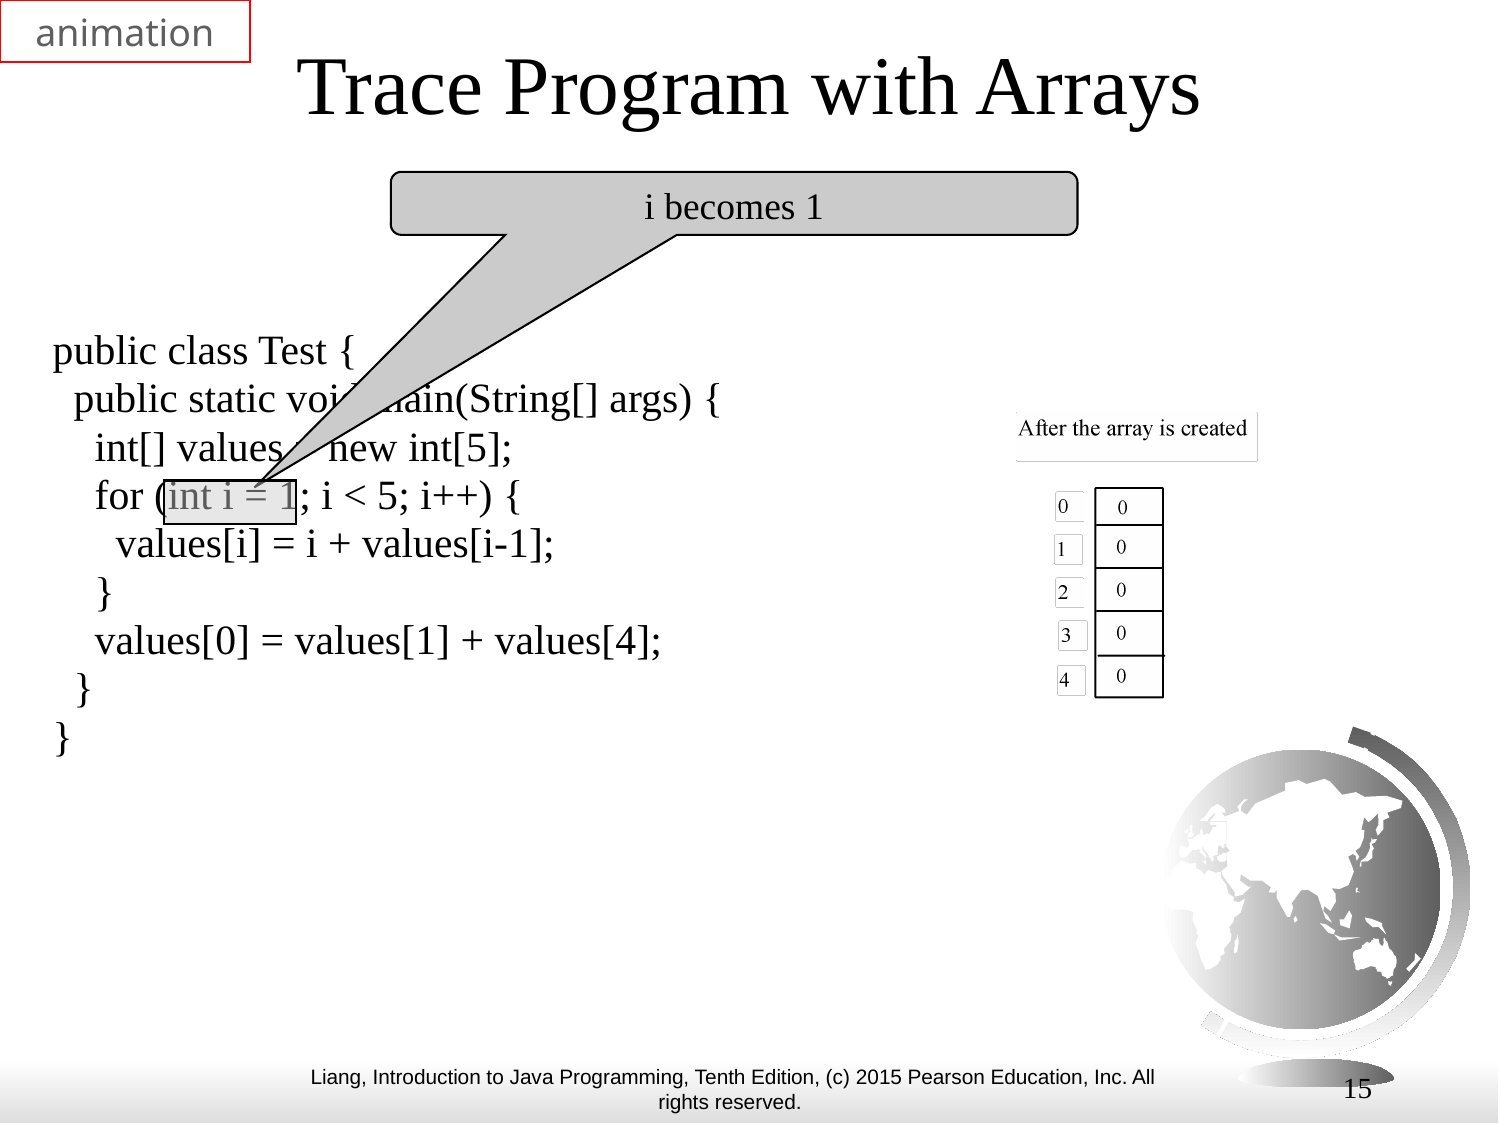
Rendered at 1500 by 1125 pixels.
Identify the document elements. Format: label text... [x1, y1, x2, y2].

list public class Test { public static void main(String[] args) { int[] values = new int[5]; for (int i = 1; i < 5; i++) { values[i] = i + values[i-1]; } values[0] = values[1] + values[4]; } } [368, 324, 750, 421]
text_box i becomes 1 [320, 171, 1078, 421]
slide_number 15 [1074, 1049, 1388, 1125]
list public class Test { public static void main(String[] args) { int[] values = new int[5]; for (int i = 1; i < 5; i++) { values[i] = i + values[i-1]; } values[0] = values[1] + values[4]; } } [37, 324, 415, 421]
title Trace Program with Arrays [112, 37, 1388, 125]
text_box i becomes 1 [261, 422, 364, 480]
text_box animation [0, 0, 250, 63]
list public class Test { public static void main(String[] args) { int[] values = new int[5]; for (int i = 1; i < 5; i++) { values[i] = i + values[i-1]; } values[0] = values[1] + values[4]; } } [37, 422, 750, 788]
text_box [163, 480, 297, 525]
picture [957, 366, 1280, 712]
